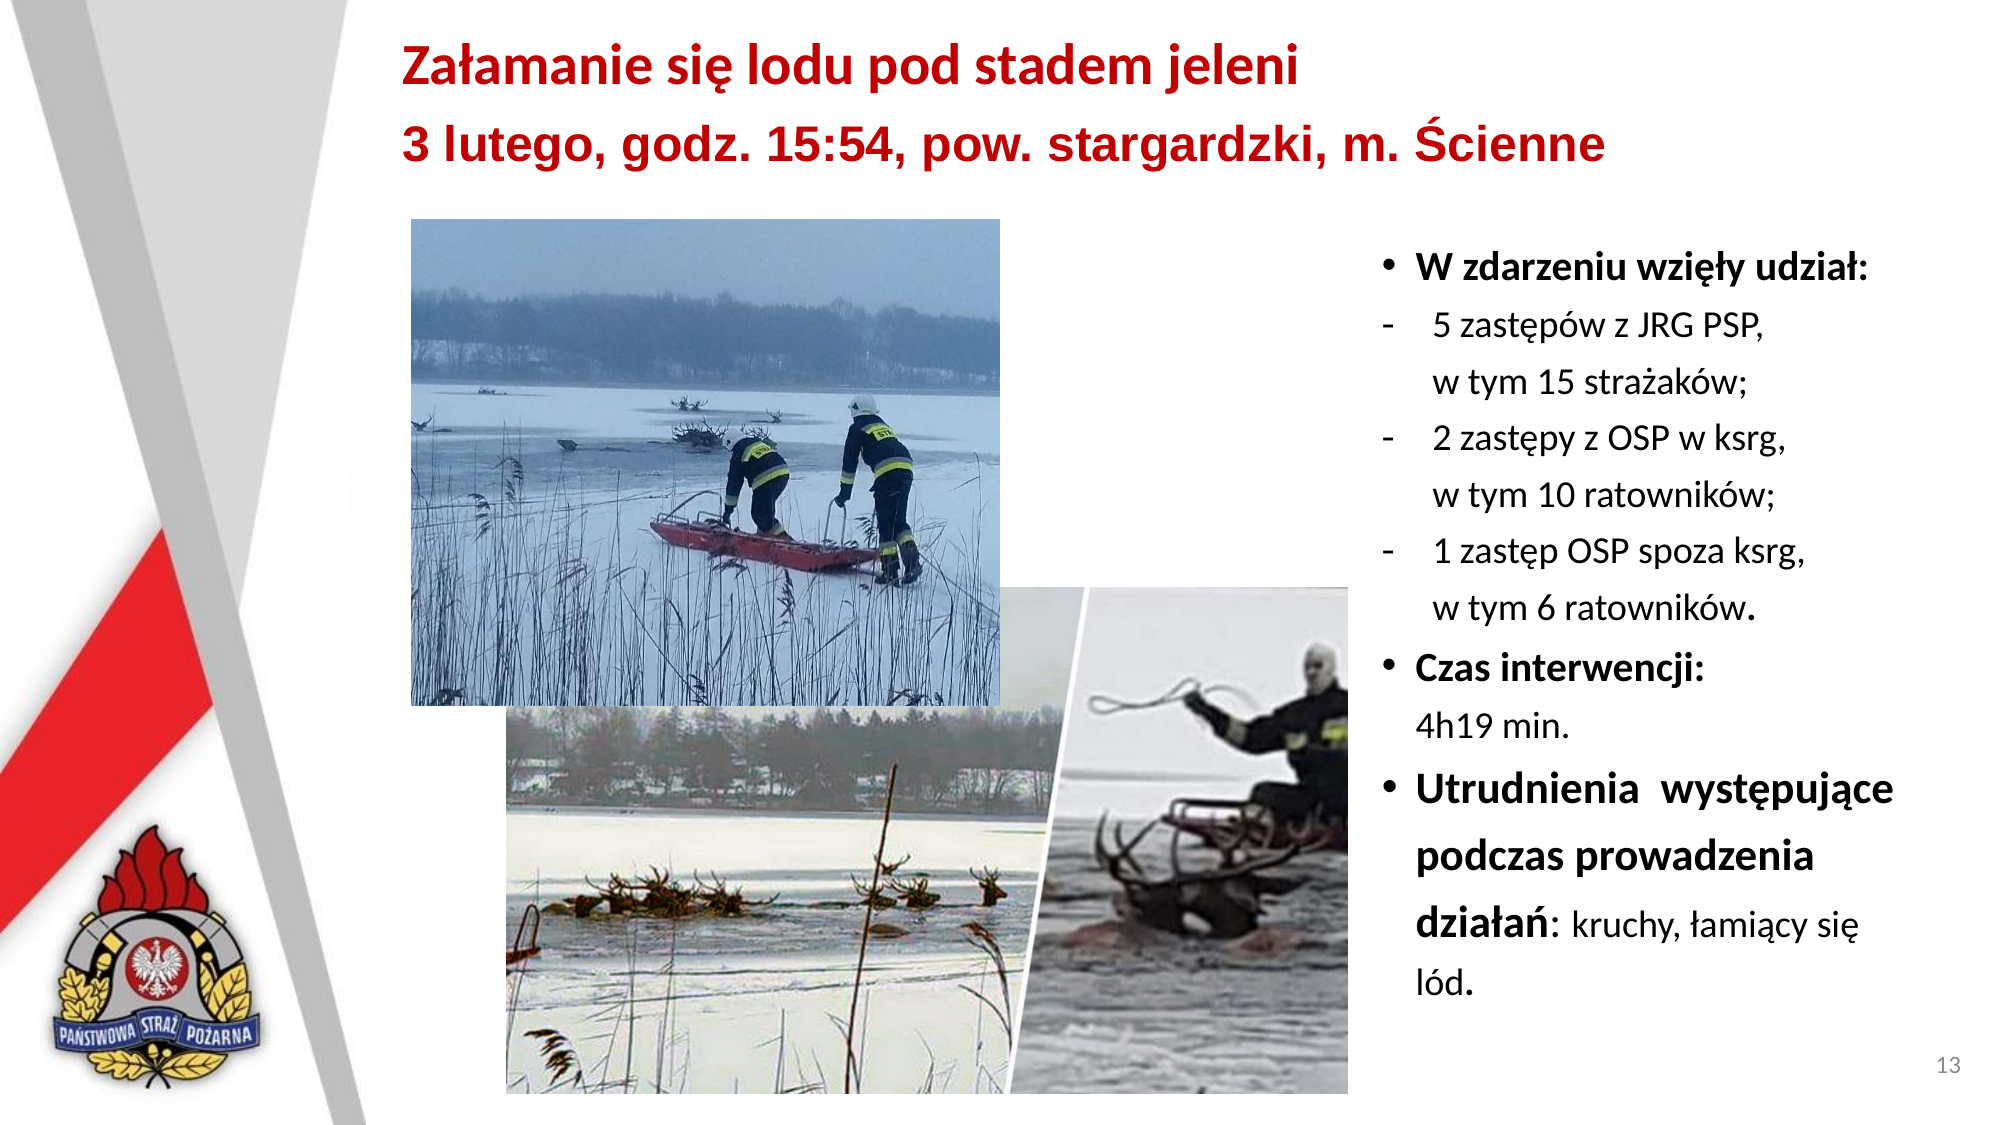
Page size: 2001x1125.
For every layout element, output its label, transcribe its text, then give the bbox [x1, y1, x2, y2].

slide_number 13 [1626, 1034, 1977, 1094]
text_box Załamanie się lodu pod stadem jeleni 3 lutego, godz. 15:54, pow. stargardzki, m. Ścienne [387, 27, 1941, 220]
picture [411, 219, 1348, 1094]
picture [0, 0, 366, 1125]
text_box W zdarzeniu wzięły udział: 5 zastępów z JRG PSP, w tym 15 strażaków; 2 zastępy z OSP w ksrg, w tym 10 ratowników; 1 zastęp OSP spoza ksrg, w tym 6 ratowników. Czas interwencji: 4h19 min. Utrudnienia występujące podczas prowadzenia działań: kruchy, łamiący się lód. [1367, 219, 1941, 1013]
